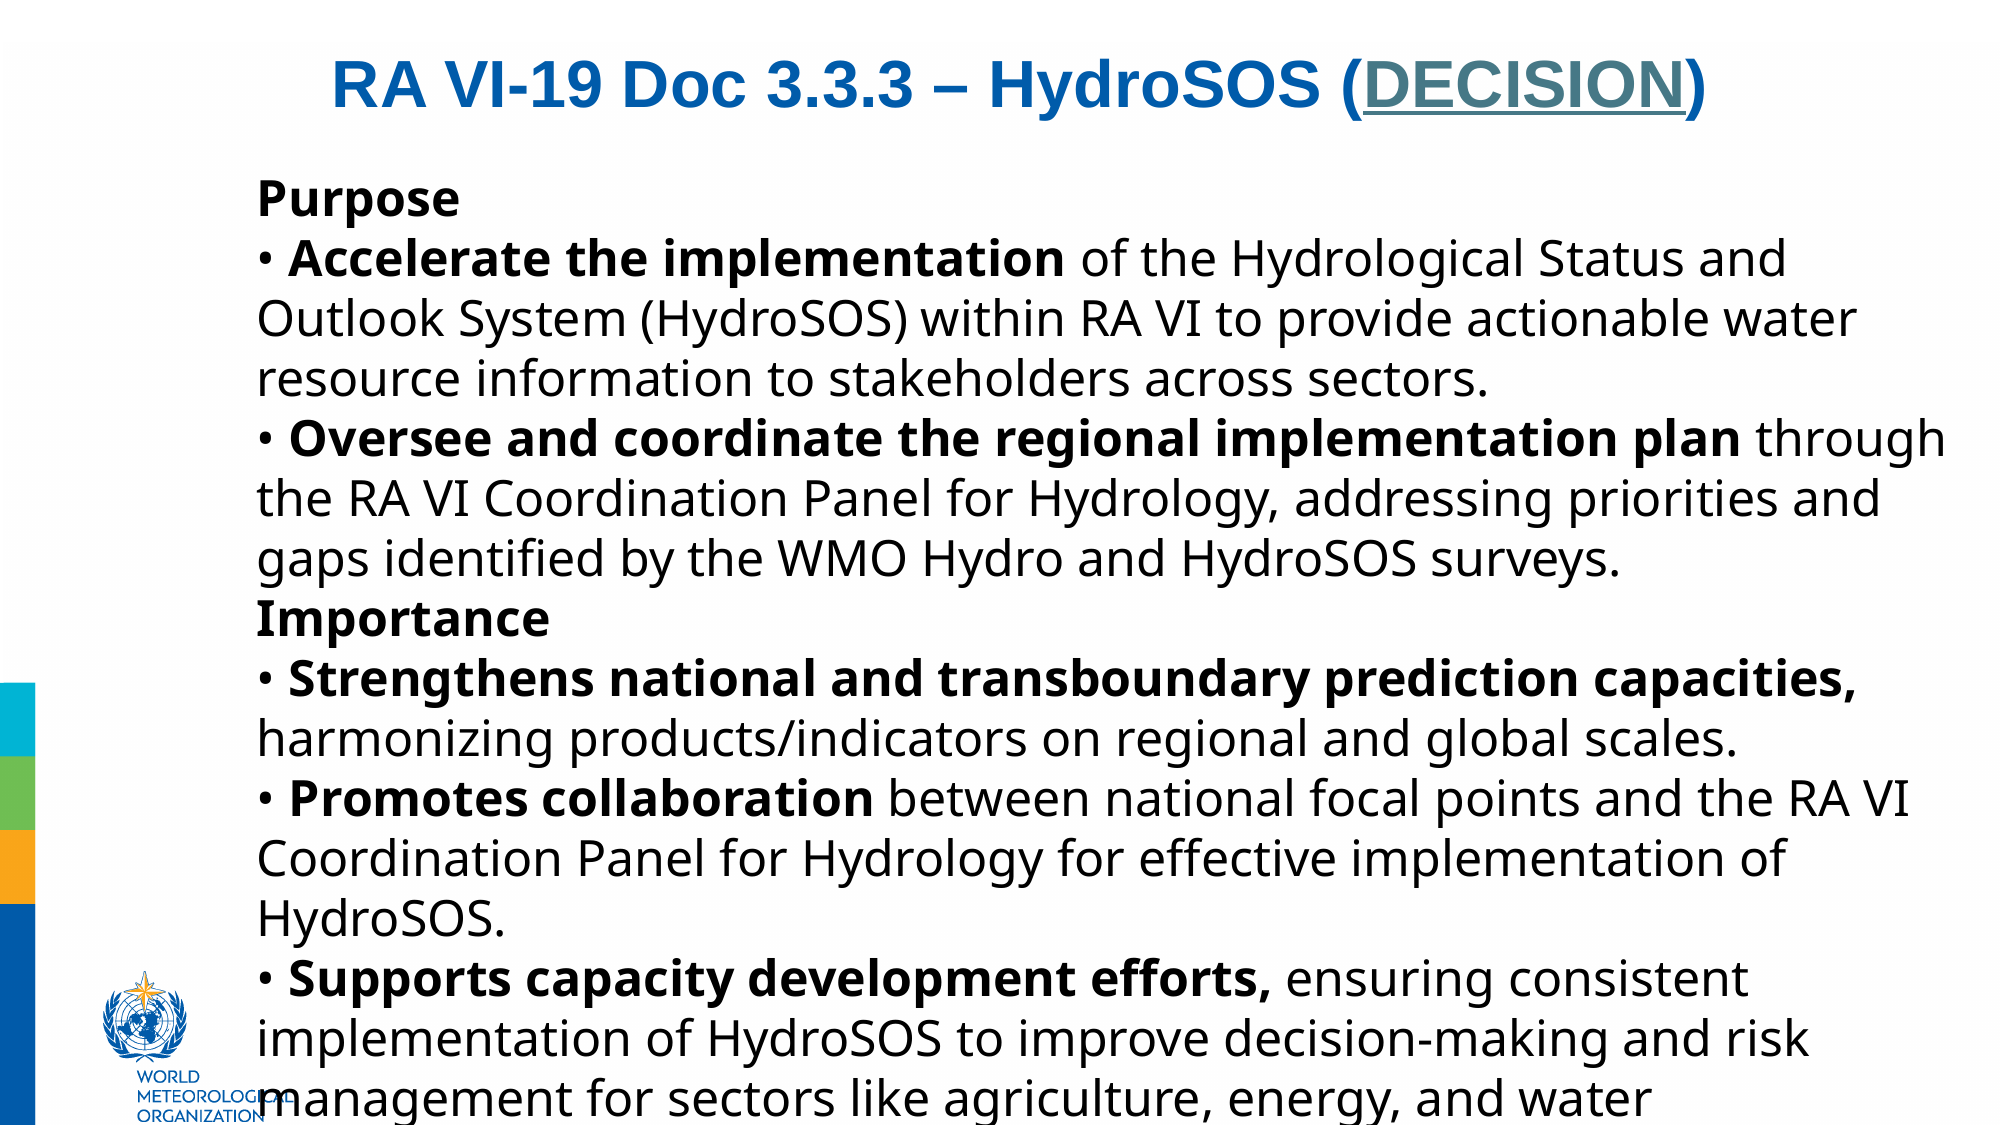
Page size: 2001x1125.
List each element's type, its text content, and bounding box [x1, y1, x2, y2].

subtitle Purpose • Accelerate the implementation of the Hydrological Status and Outlook System (HydroSOS) within RA VI to provide actionable water resource information to stakeholders across sectors. • Oversee and coordinate the regional implementation plan through the RA VI Coordination Panel for Hydrology, addressing priorities and gaps identified by the WMO Hydro and HydroSOS surveys. Importance • Strengthens national and transboundary prediction capacities, harmonizing products/indicators on regional and global scales. • Promotes collaboration between national focal points and the RA VI Coordination Panel for Hydrology for effective implementation of HydroSOS. • Supports capacity development efforts, ensuring consistent implementation of HydroSOS to improve decision-making and risk management for sectors like agriculture, energy, and water management. [241, 159, 1984, 1125]
picture [0, 42, 2000, 1125]
title RA VI-19 Doc 3.3.3 – HydroSOS (DECISION) [88, 0, 1952, 130]
